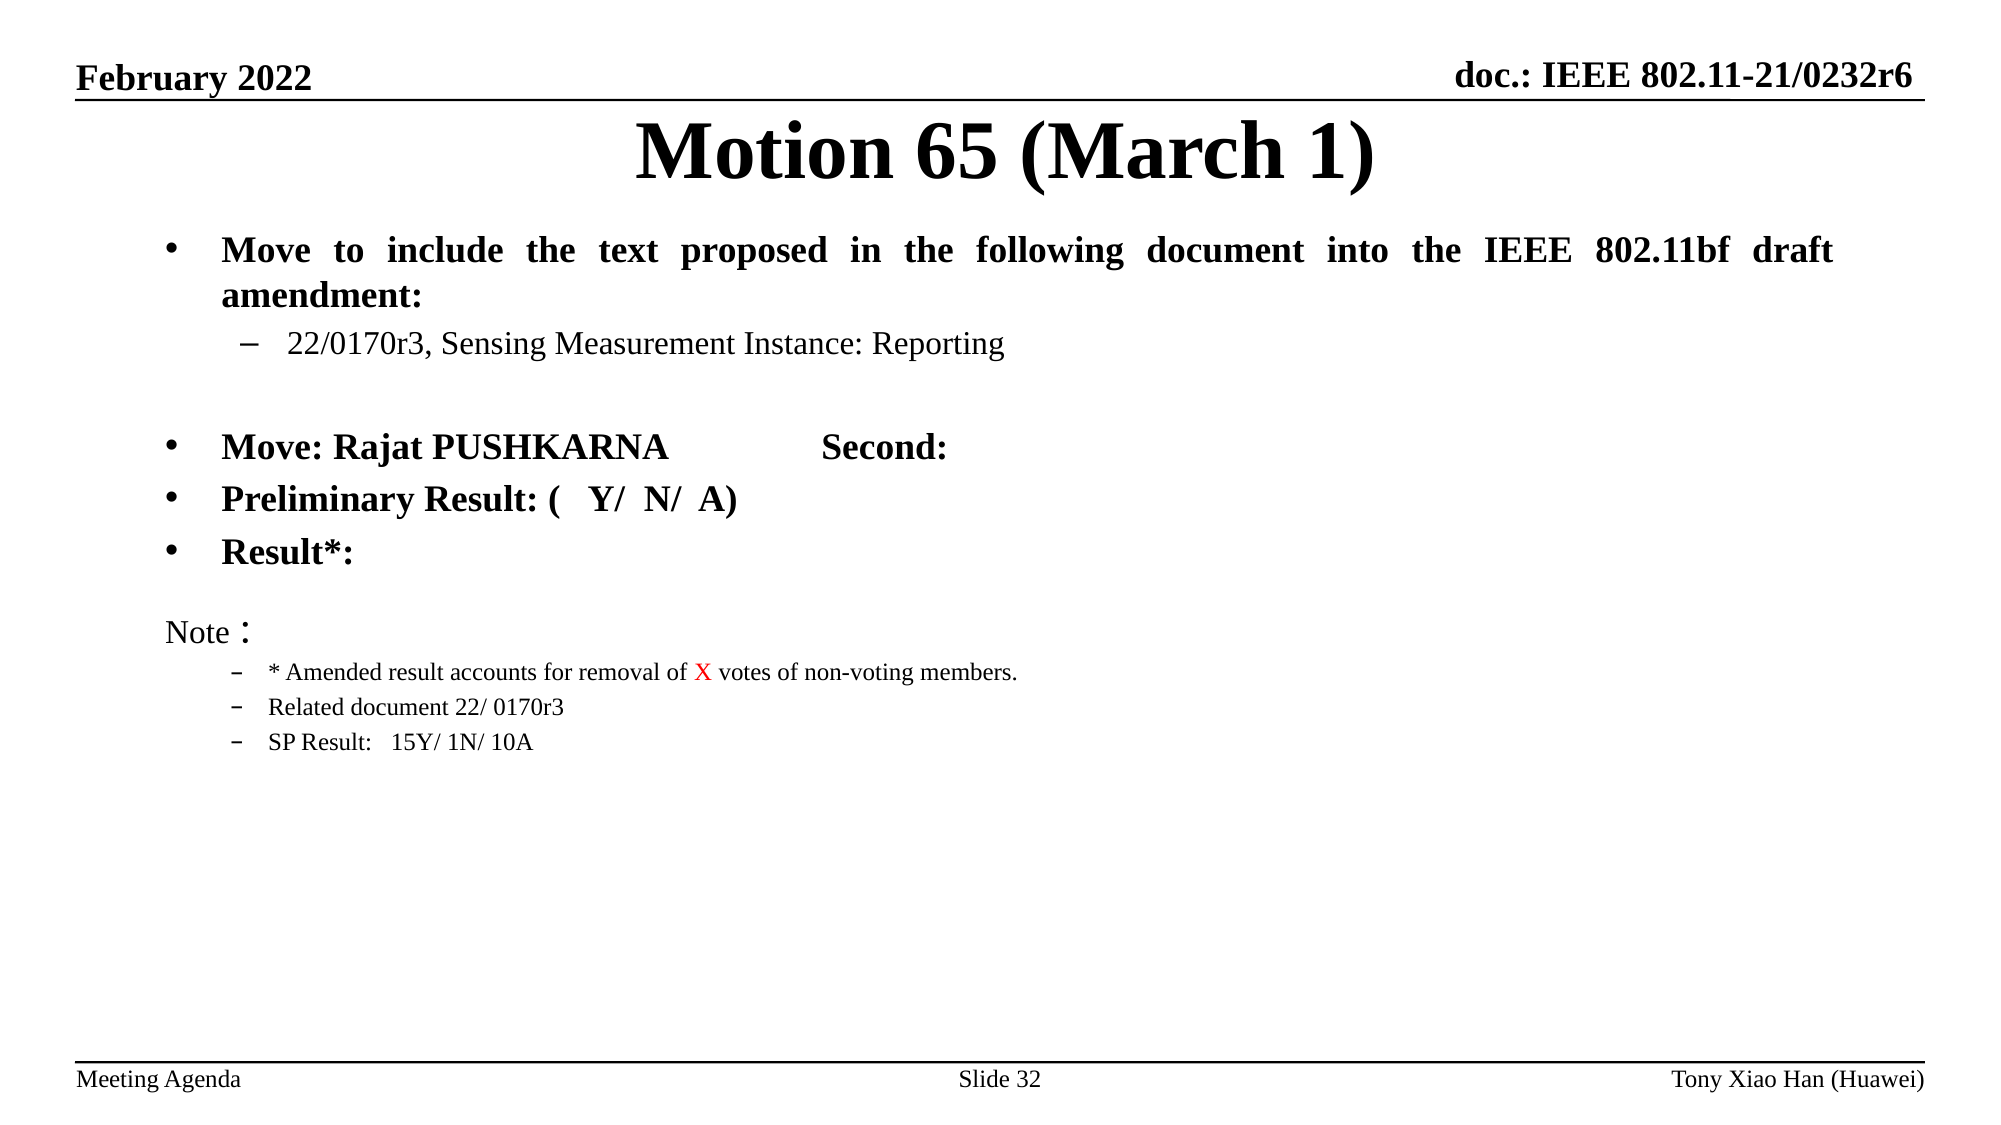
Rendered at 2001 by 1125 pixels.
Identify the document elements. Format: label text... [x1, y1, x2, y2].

text_box Move to include the text proposed in the following document into the IEEE 802.11bf draft amendment: 22/0170r3, Sensing Measurement Instance: Reporting Move: Rajat PUSHKARNA Second: Preliminary Result: ( Y/ N/ A) Result*: Note： * Amended result accounts for removal of X votes of non-voting members. Related document 22/ 0170r3 SP Result: 15Y/ 1N/ 10A [150, 187, 1850, 900]
text_box Motion 65 (March 1) [368, 87, 1644, 187]
